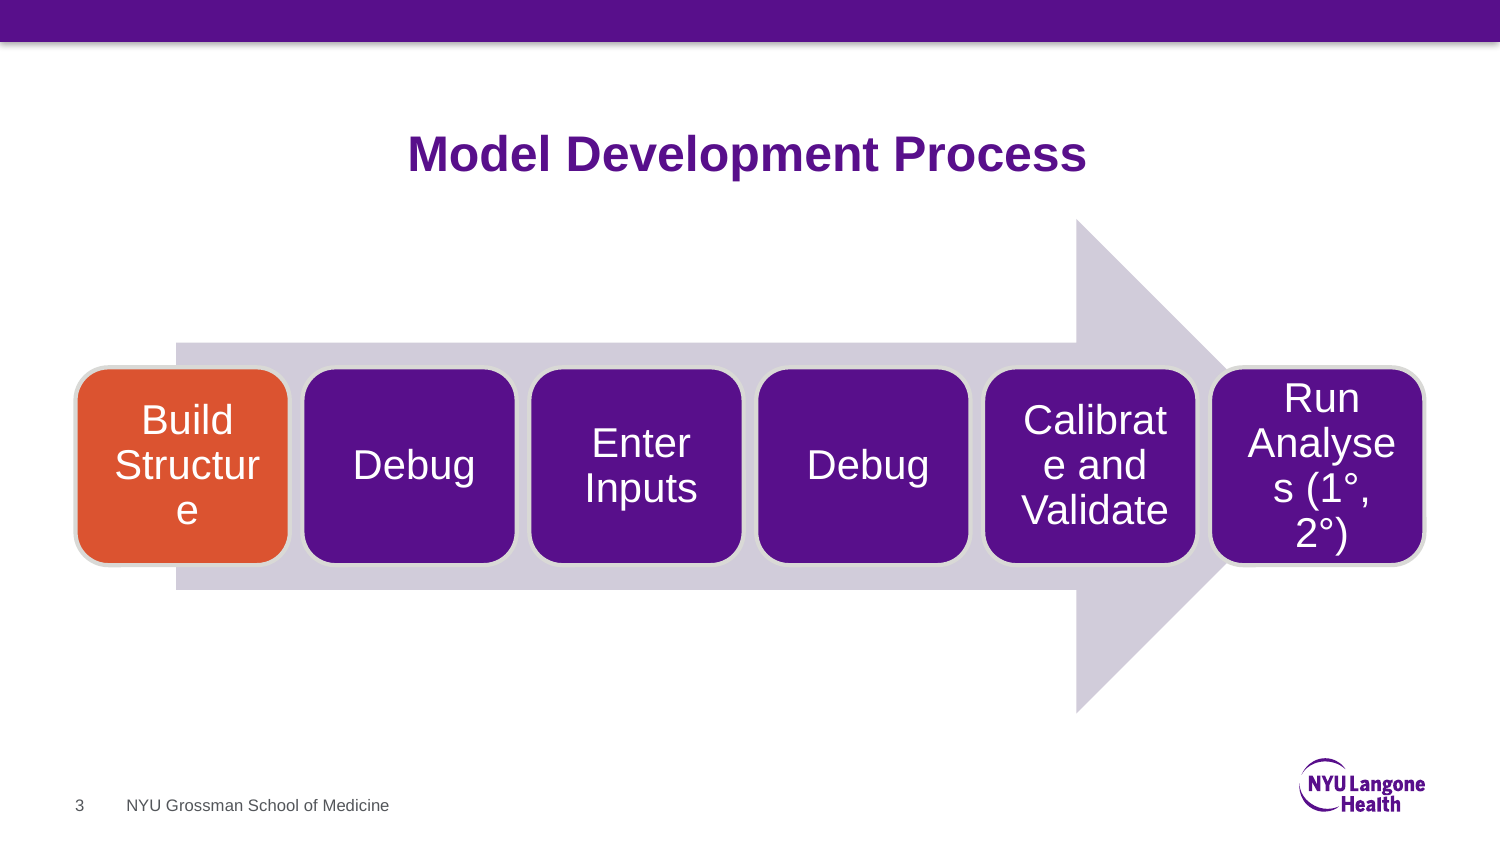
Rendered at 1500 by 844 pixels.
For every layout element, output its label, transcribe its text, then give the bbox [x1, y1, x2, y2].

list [74, 218, 1426, 714]
footer NYU Grossman School of Medicine [126, 794, 683, 815]
title Model Development Process [407, 130, 1093, 182]
slide_number 3 [75, 794, 117, 815]
